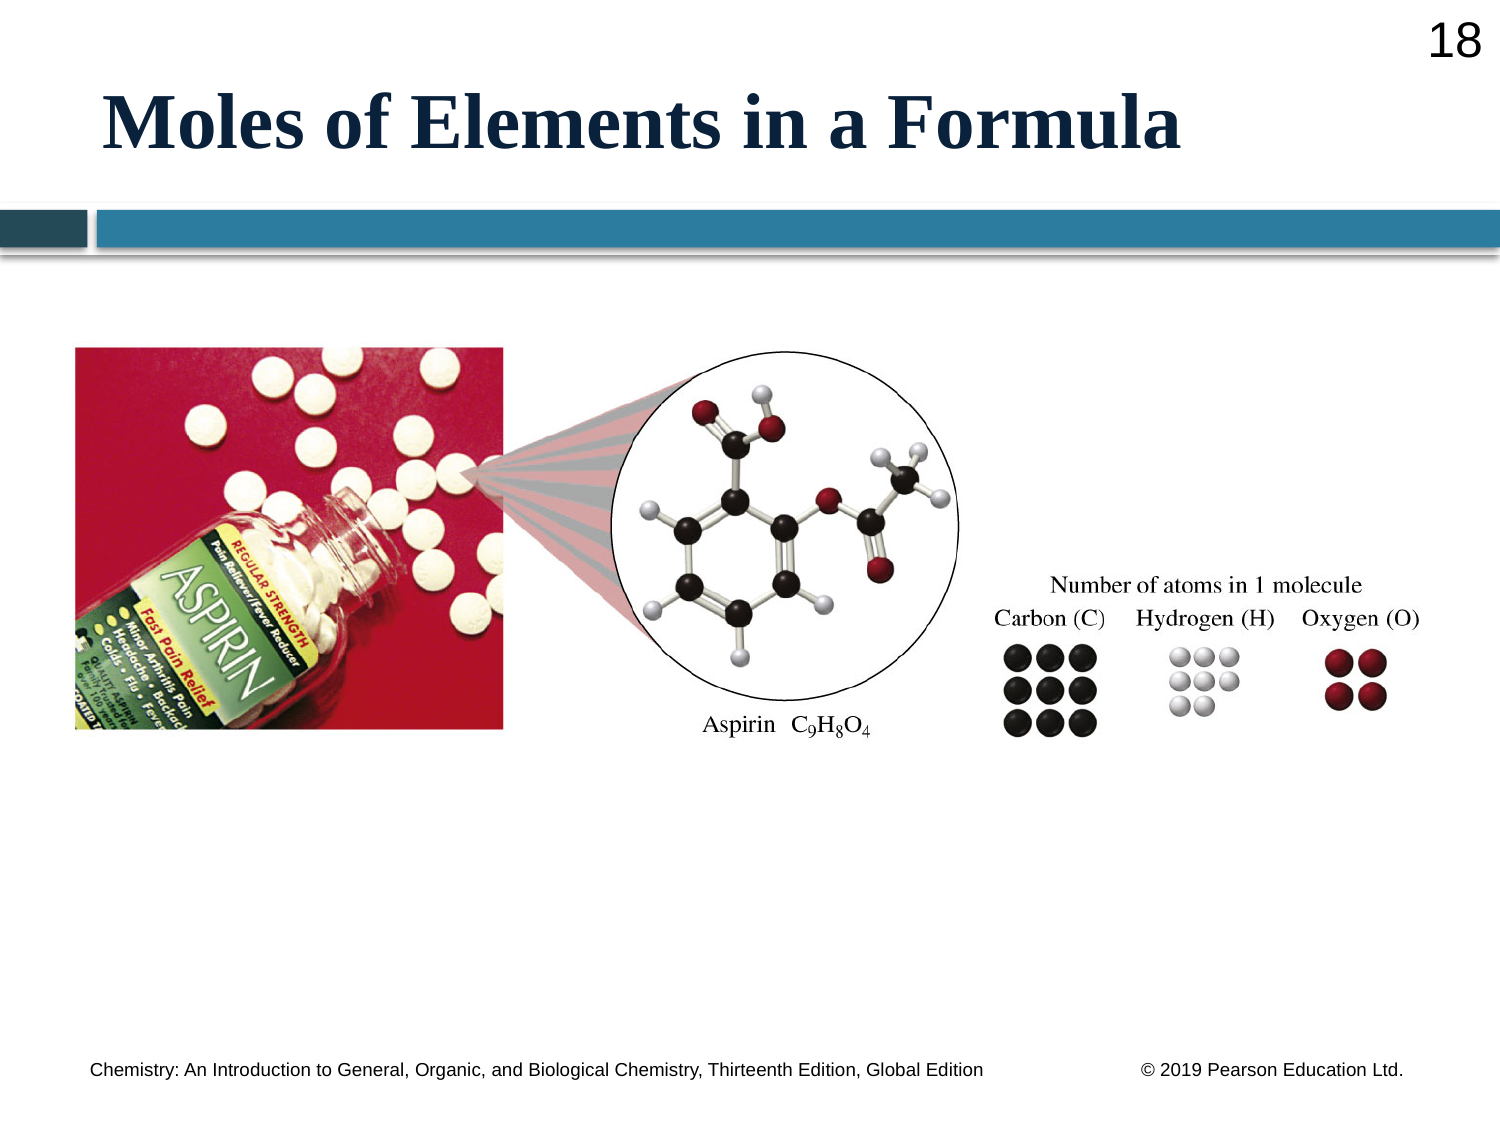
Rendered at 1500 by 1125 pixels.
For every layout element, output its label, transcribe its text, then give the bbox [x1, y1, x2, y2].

slide_number 18 [1412, 0, 1500, 41]
picture [71, 341, 1429, 751]
title Moles of Elements in a Formula [87, 35, 1335, 199]
